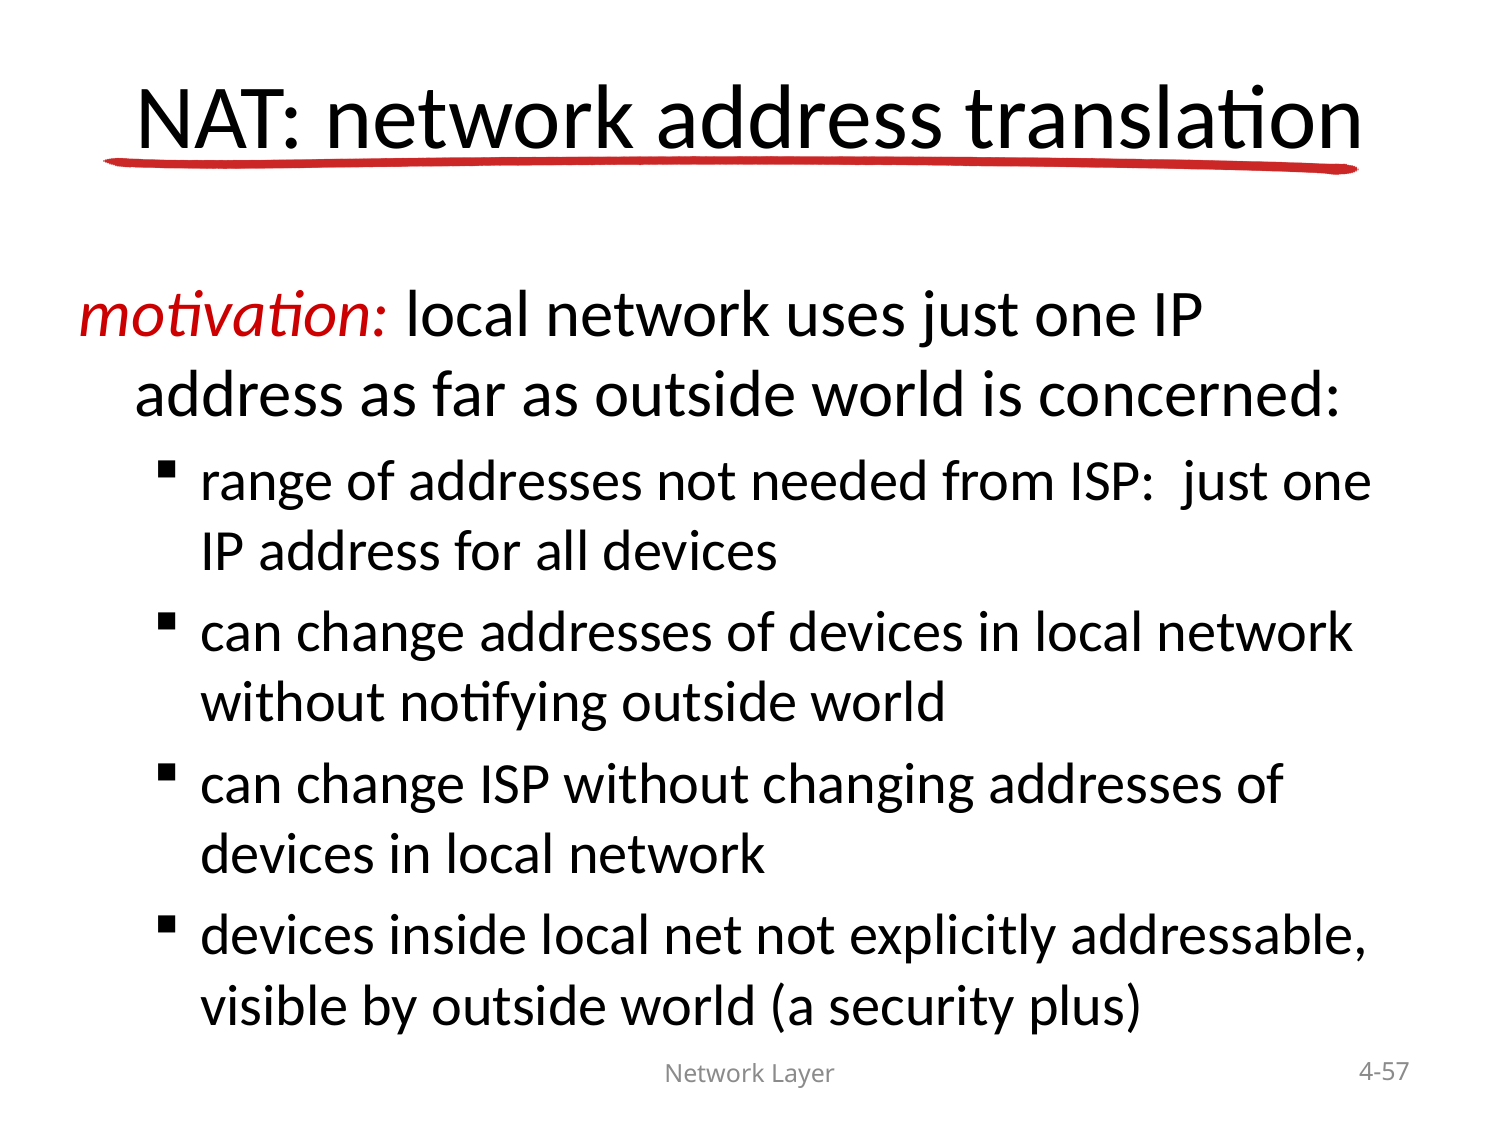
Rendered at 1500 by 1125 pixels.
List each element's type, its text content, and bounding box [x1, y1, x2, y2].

picture [97, 151, 1373, 180]
slide_number 4-57 [1074, 1042, 1425, 1103]
list motivation: local network uses just one IP address as far as outside world is concerned: range of addresses not needed from ISP: just one IP address for all devices can change addresses of devices in local network without notifying outside world can change ISP without changing addresses of devices in local network devices inside local net not explicitly addressable, visible by outside world (a security plus) [63, 262, 1445, 1025]
title NAT: network address translation [87, 37, 1415, 187]
footer Network Layer [512, 1042, 988, 1103]
